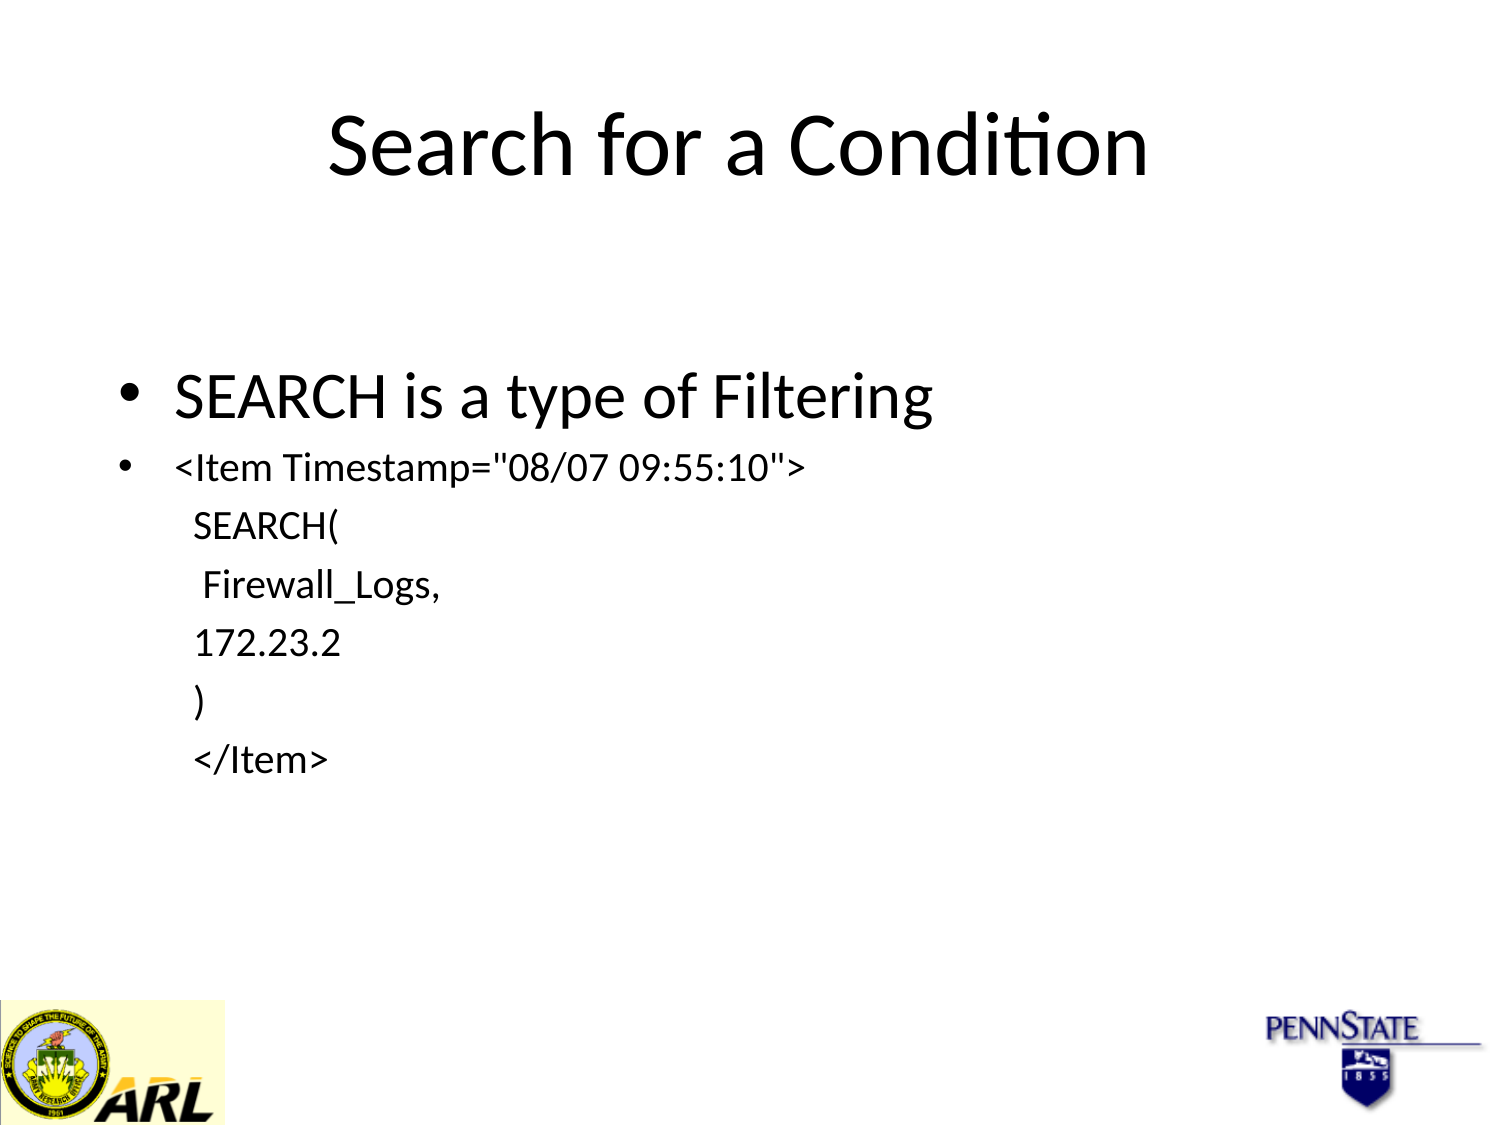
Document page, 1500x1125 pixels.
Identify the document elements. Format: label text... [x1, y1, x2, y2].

list SEARCH is a type of Filtering <Item Timestamp="08/07 09:55:10"> SEARCH( Firewall_Logs, 172.23.2 ) </Item> [103, 343, 1397, 1014]
picture [0, 1000, 225, 1125]
picture [1247, 987, 1498, 1125]
title Search for a Condition [75, 45, 1425, 233]
